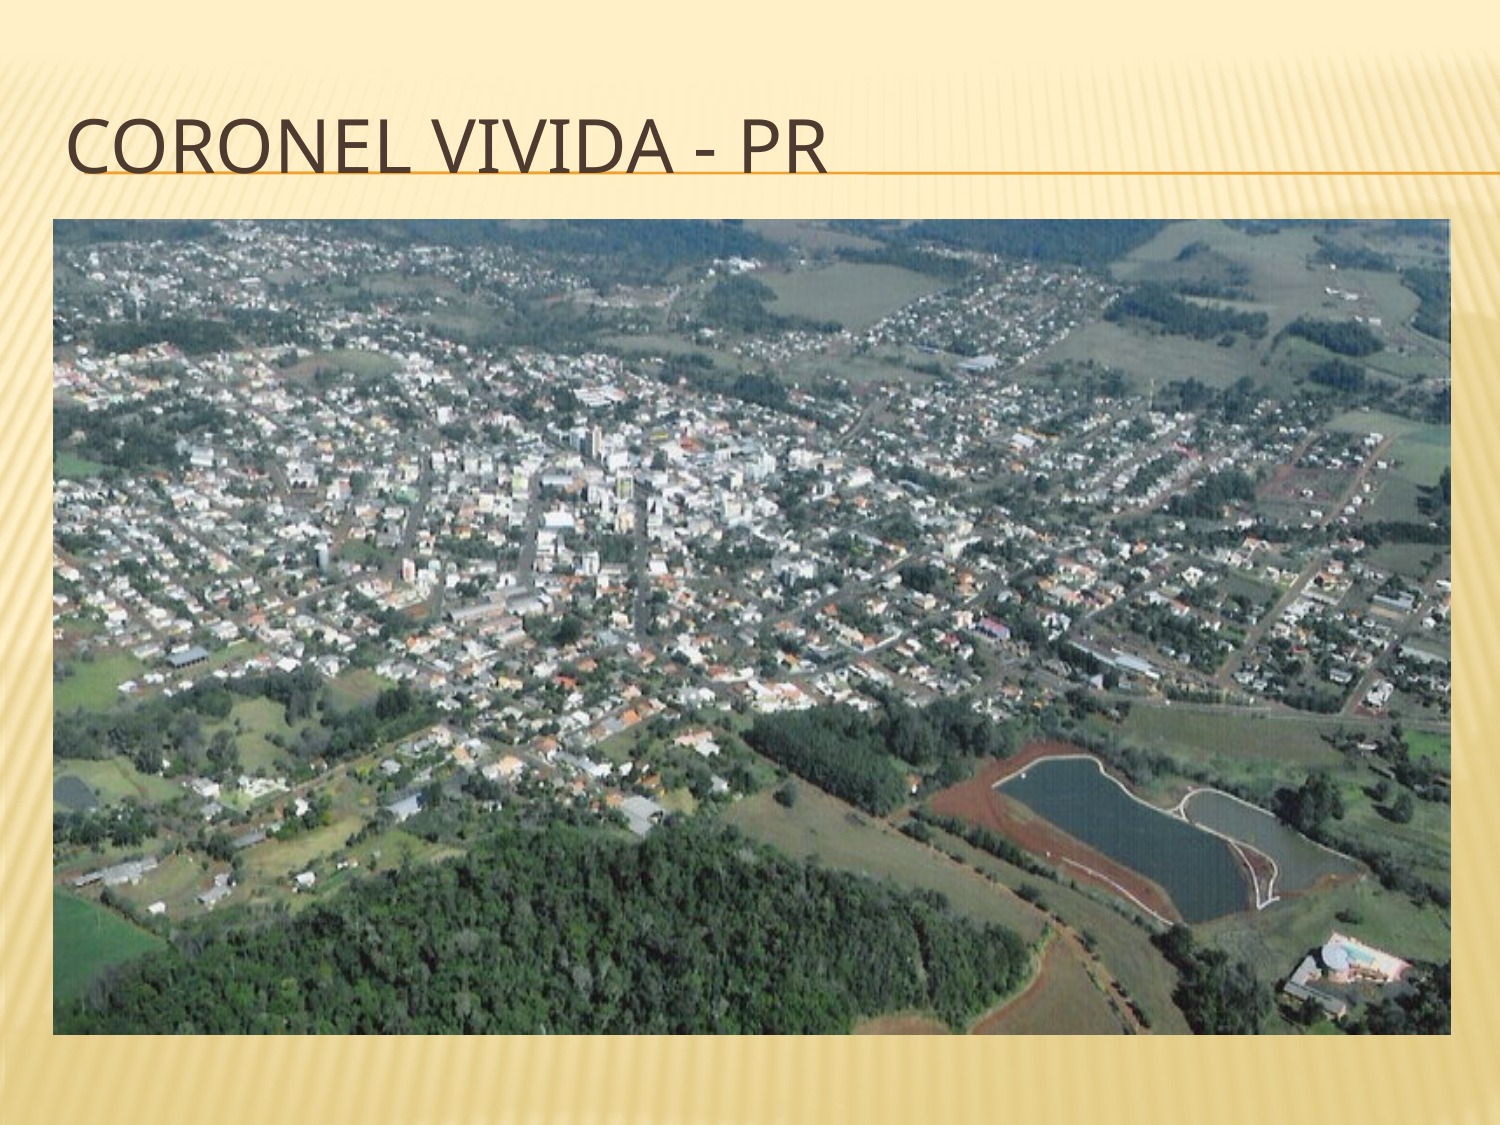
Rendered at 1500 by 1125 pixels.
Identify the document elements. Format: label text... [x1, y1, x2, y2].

title Coronel vivida - pr [50, 75, 1475, 213]
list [52, 219, 1451, 1036]
